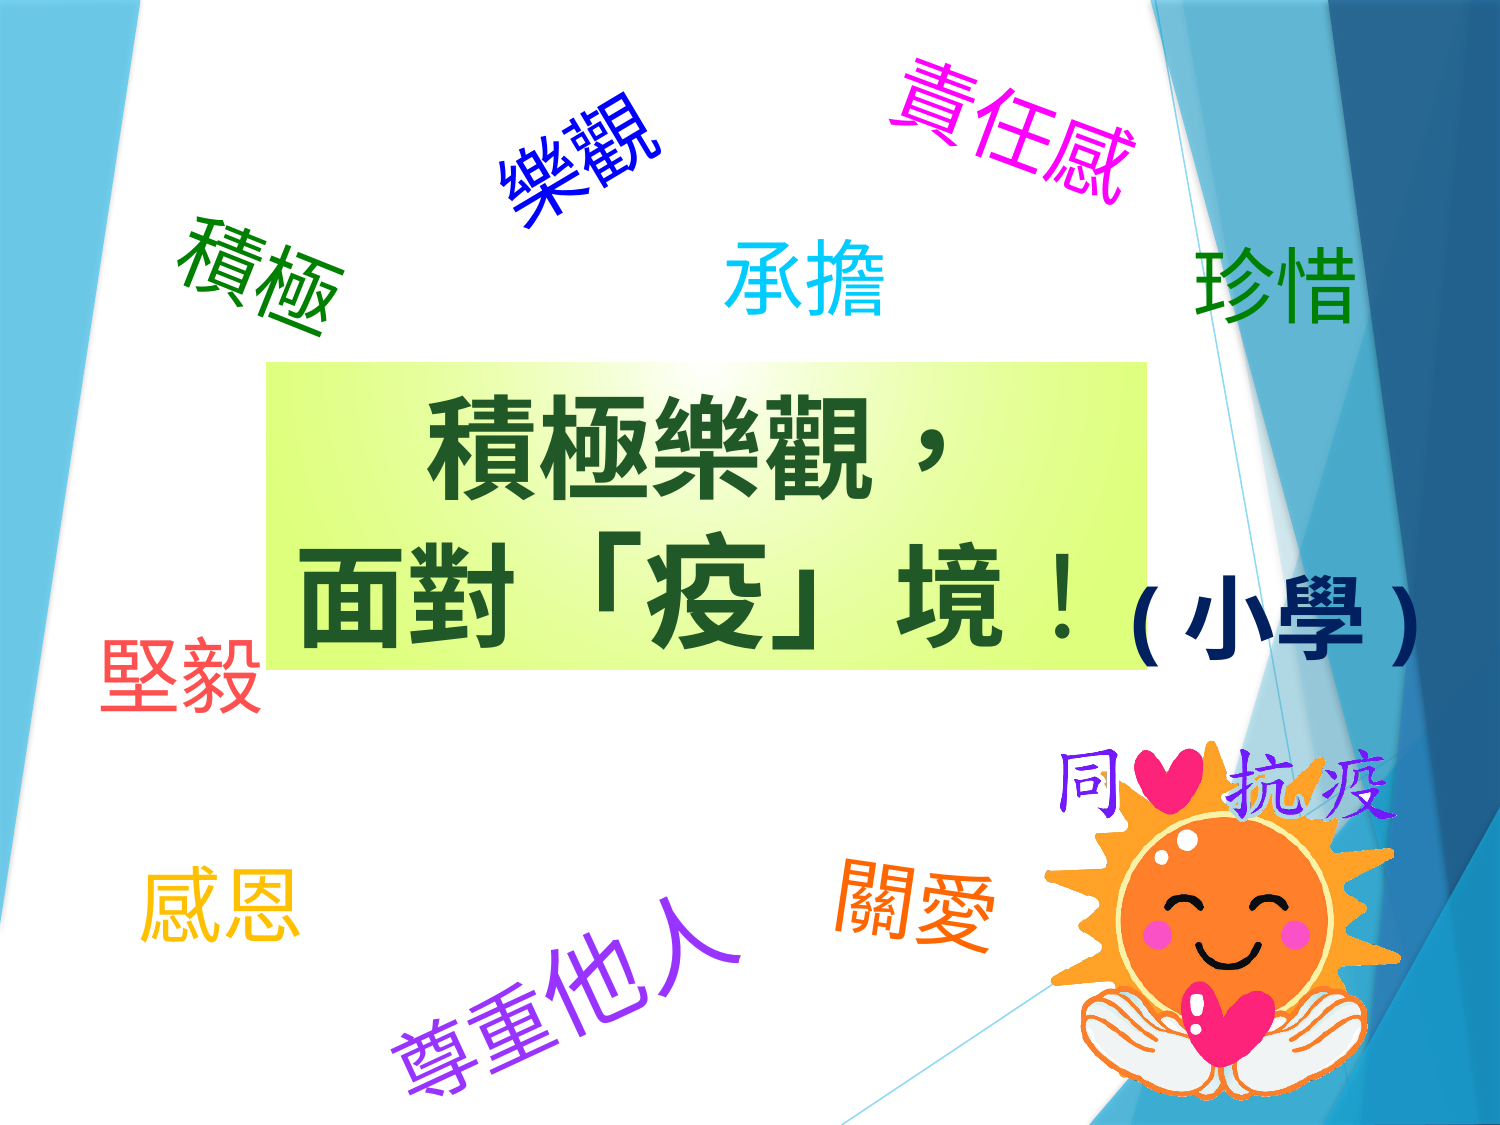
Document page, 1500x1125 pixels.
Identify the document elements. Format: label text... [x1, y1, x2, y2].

text_box (小學) [1115, 553, 1435, 679]
text_box 感恩 [123, 845, 320, 961]
text_box 樂觀 [461, 59, 690, 259]
title 積極樂觀， 面對「疫」境！ [265, 361, 1148, 671]
text_box 積極 [147, 183, 373, 363]
text_box 堅毅 [82, 616, 279, 732]
text_box 責任感 [863, 25, 1166, 231]
text_box 承擔 [706, 219, 998, 334]
picture [1022, 722, 1419, 1119]
text_box 珍惜 [1177, 226, 1374, 341]
text_box 關愛 [811, 832, 1017, 975]
text_box 尊重他人 [352, 849, 769, 1125]
